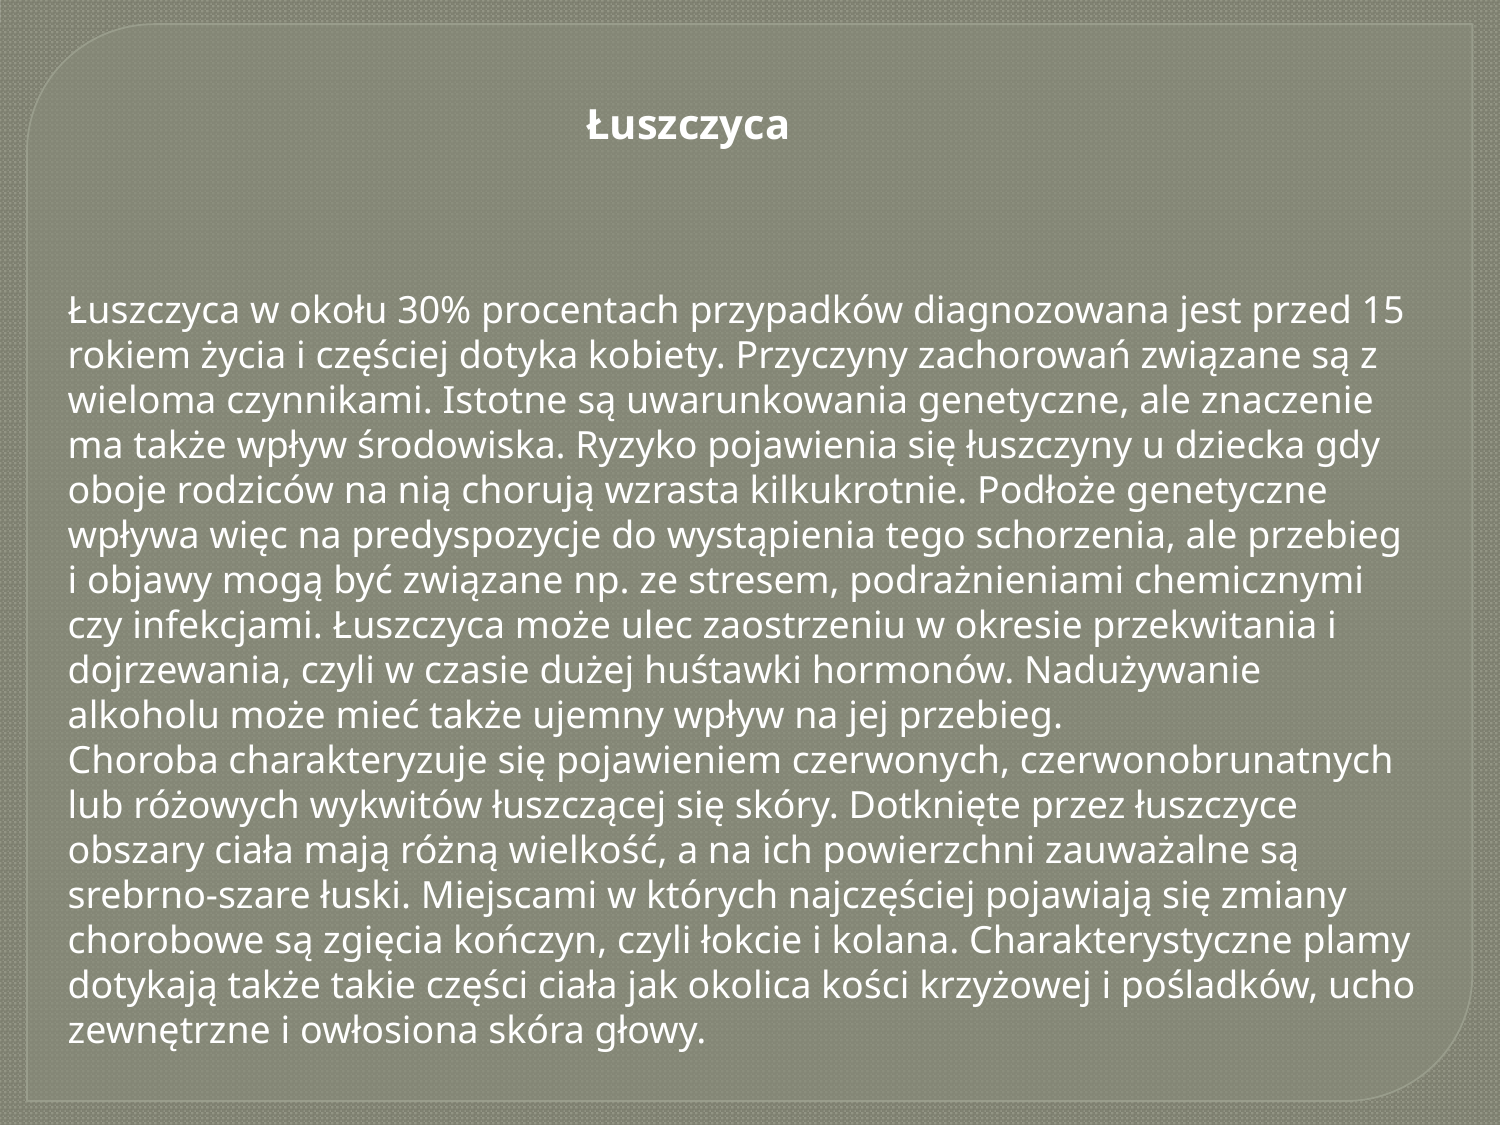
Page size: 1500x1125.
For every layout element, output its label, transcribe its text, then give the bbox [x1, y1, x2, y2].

text_box Łuszczyca [571, 90, 806, 155]
text_box Łuszczyca w okołu 30% procentach przypadków diagnozowana jest przed 15 rokiem życia i częściej dotyka kobiety. Przyczyny zachorowań związane są z wieloma czynnikami. Istotne są uwarunkowania genetyczne, ale znaczenie ma także wpływ środowiska. Ryzyko pojawienia się łuszczyny u dziecka gdy oboje rodziców na nią chorują wzrasta kilkukrotnie. Podłoże genetyczne wpływa więc na predyspozycje do wystąpienia tego schorzenia, ale przebieg i objawy mogą być związane np. ze stresem, podrażnieniami chemicznymi czy infekcjami. Łuszczyca może ulec zaostrzeniu w okresie przekwitania i dojrzewania, czyli w czasie dużej huśtawki hormonów. Nadużywanie alkoholu może mieć także ujemny wpływ na jej przebieg. Choroba charakteryzuje się pojawieniem czerwonych, czerwonobrunatnych lub różowych wykwitów łuszczącej się skóry. Dotknięte przez łuszczyce obszary ciała mają różną wielkość, a na ich powierzchni zauważalne są srebrno-szare łuski. Miejscami w których najczęściej pojawiają się zmiany chorobowe są zgięcia kończyn, czyli łokcie i kolana. Charakterystyczne plamy dotykają także takie części ciała jak okolica kości krzyżowej i pośladków, ucho zewnętrzne i owłosiona skóra głowy. [53, 278, 1433, 1059]
